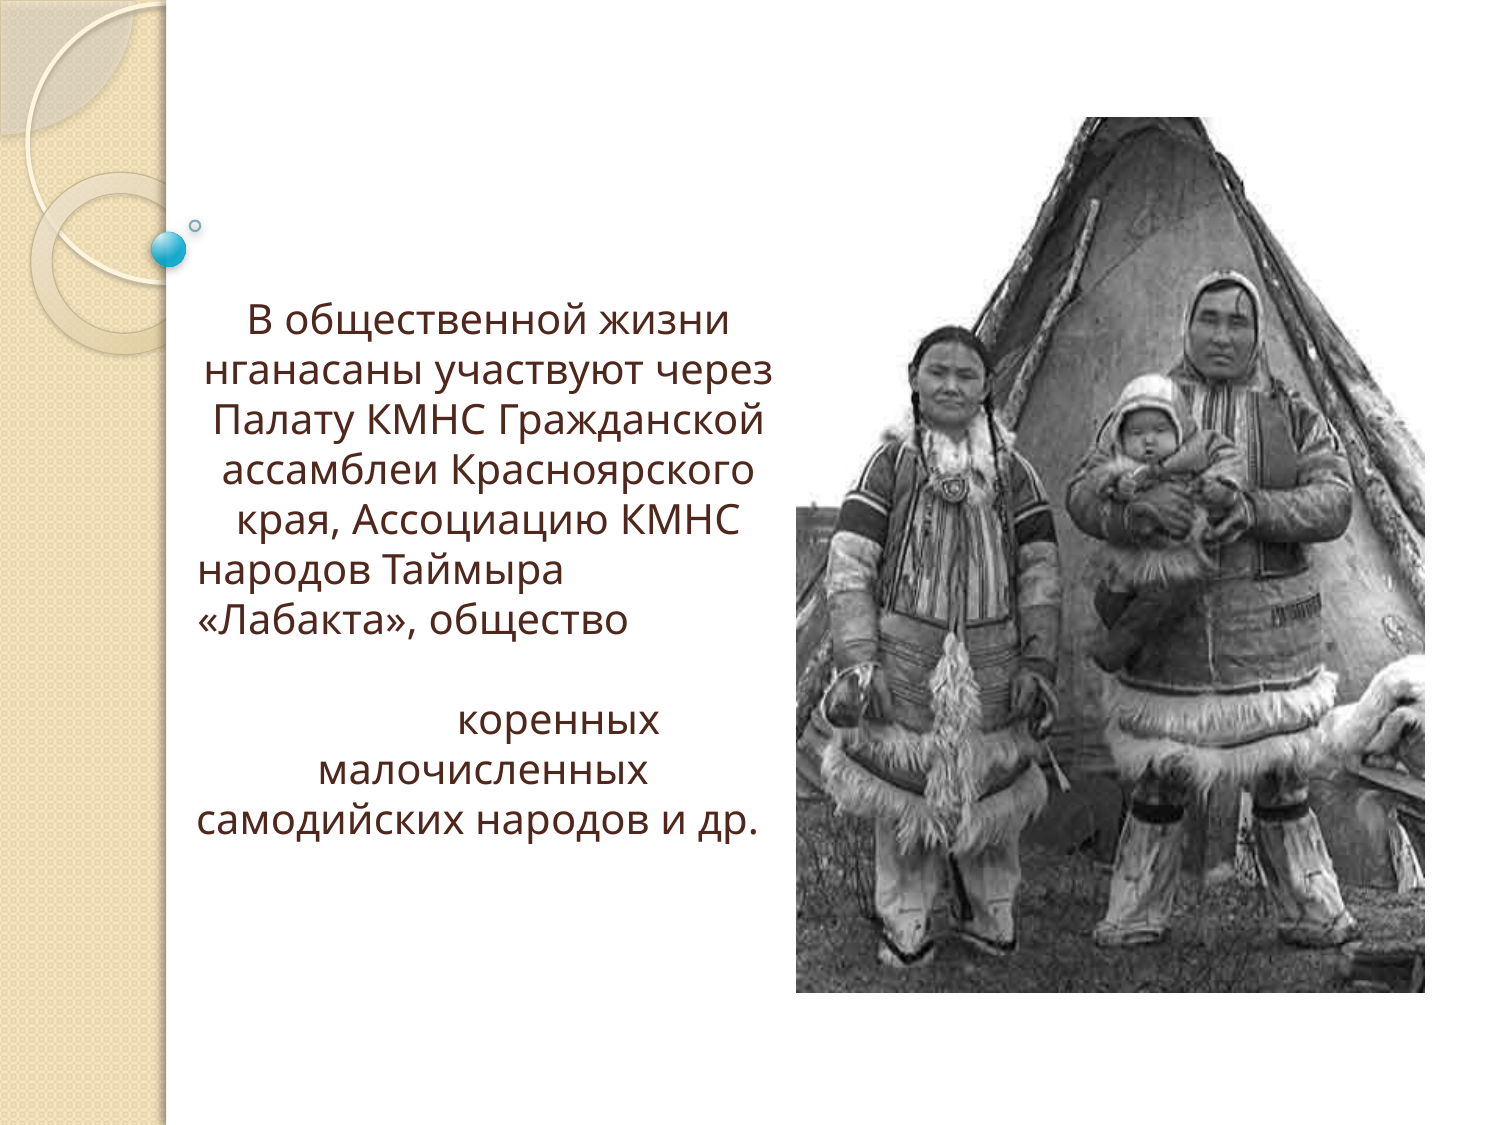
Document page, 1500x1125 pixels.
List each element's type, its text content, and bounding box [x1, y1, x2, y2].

picture [796, 116, 1426, 993]
subtitle В общественной жизни нганасаны участвуют через Палату КМНС Гражданской ассамблеи Красноярского края, Ассоциацию КМНС народов Таймыра «Лабакта», общество коренных малочисленных самодийских народов и др. [175, 292, 789, 856]
